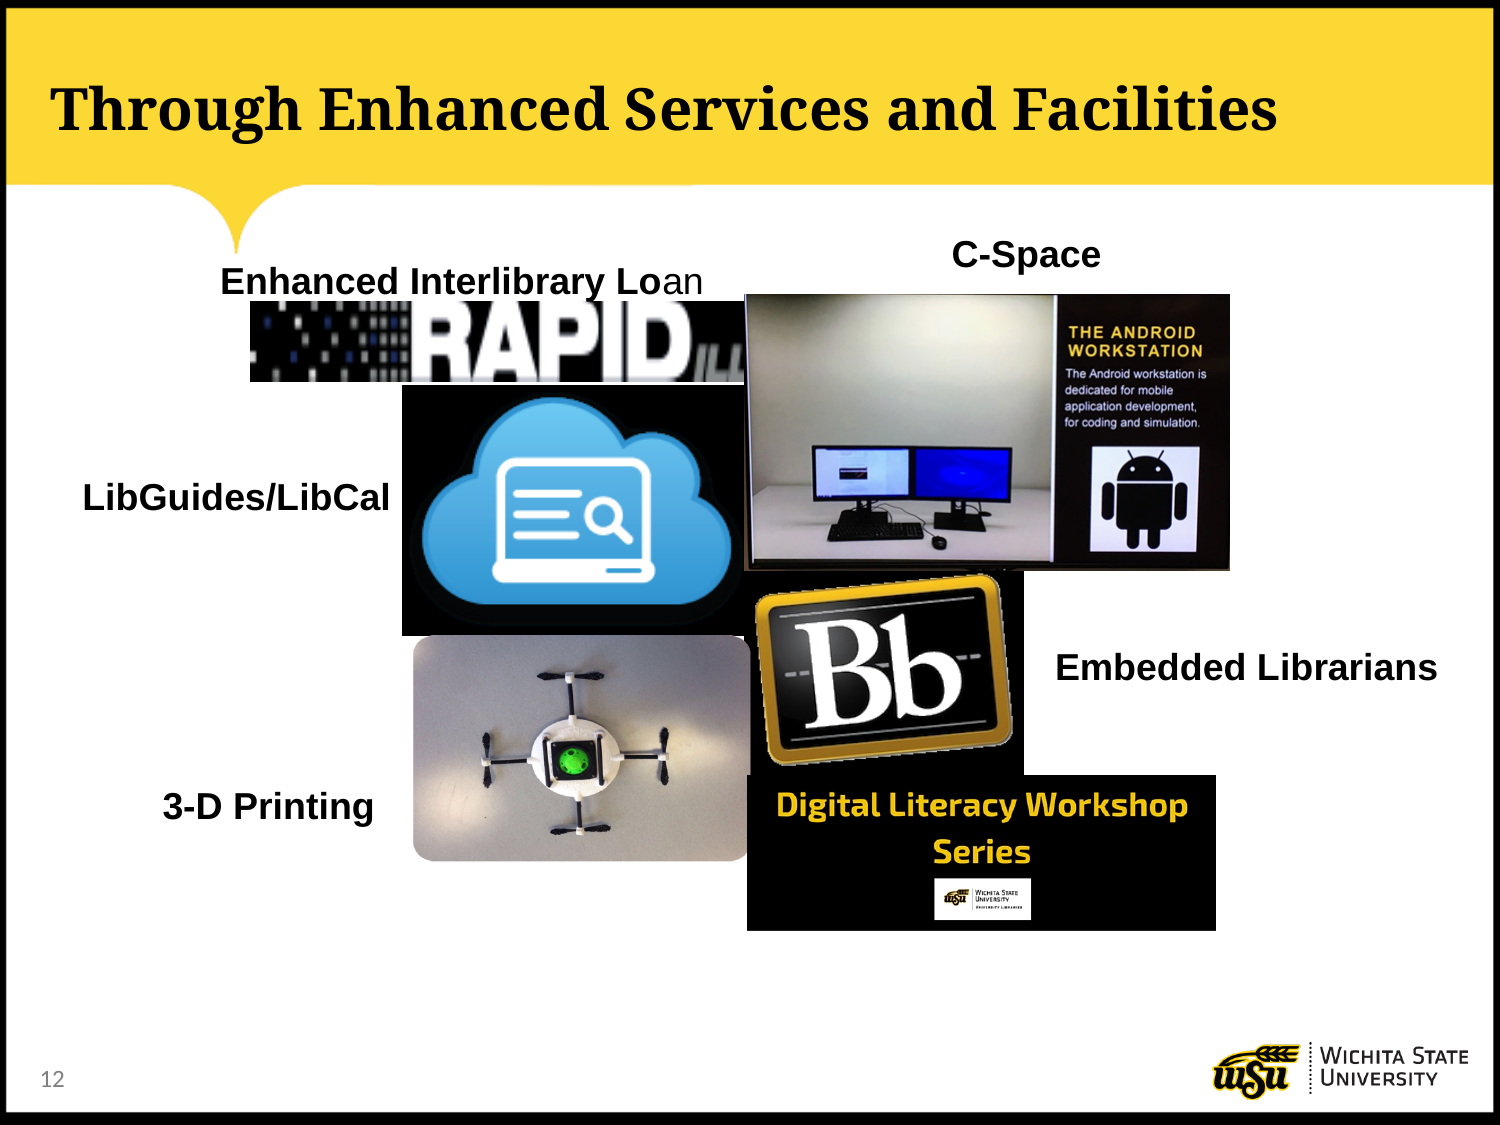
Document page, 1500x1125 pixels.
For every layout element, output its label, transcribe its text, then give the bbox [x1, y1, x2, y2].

text_box Enhanced Interlibrary Loan [205, 249, 719, 310]
text_box LibGuides/LibCal [67, 465, 397, 526]
title Through Enhanced Services and Facilities [35, 49, 1499, 151]
text_box 3-D Printing [147, 775, 406, 835]
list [743, 293, 1230, 571]
picture [0, 0, 1500, 1125]
text_box Embedded Librarians [1040, 635, 1454, 695]
text_box C-Space [936, 222, 1125, 283]
